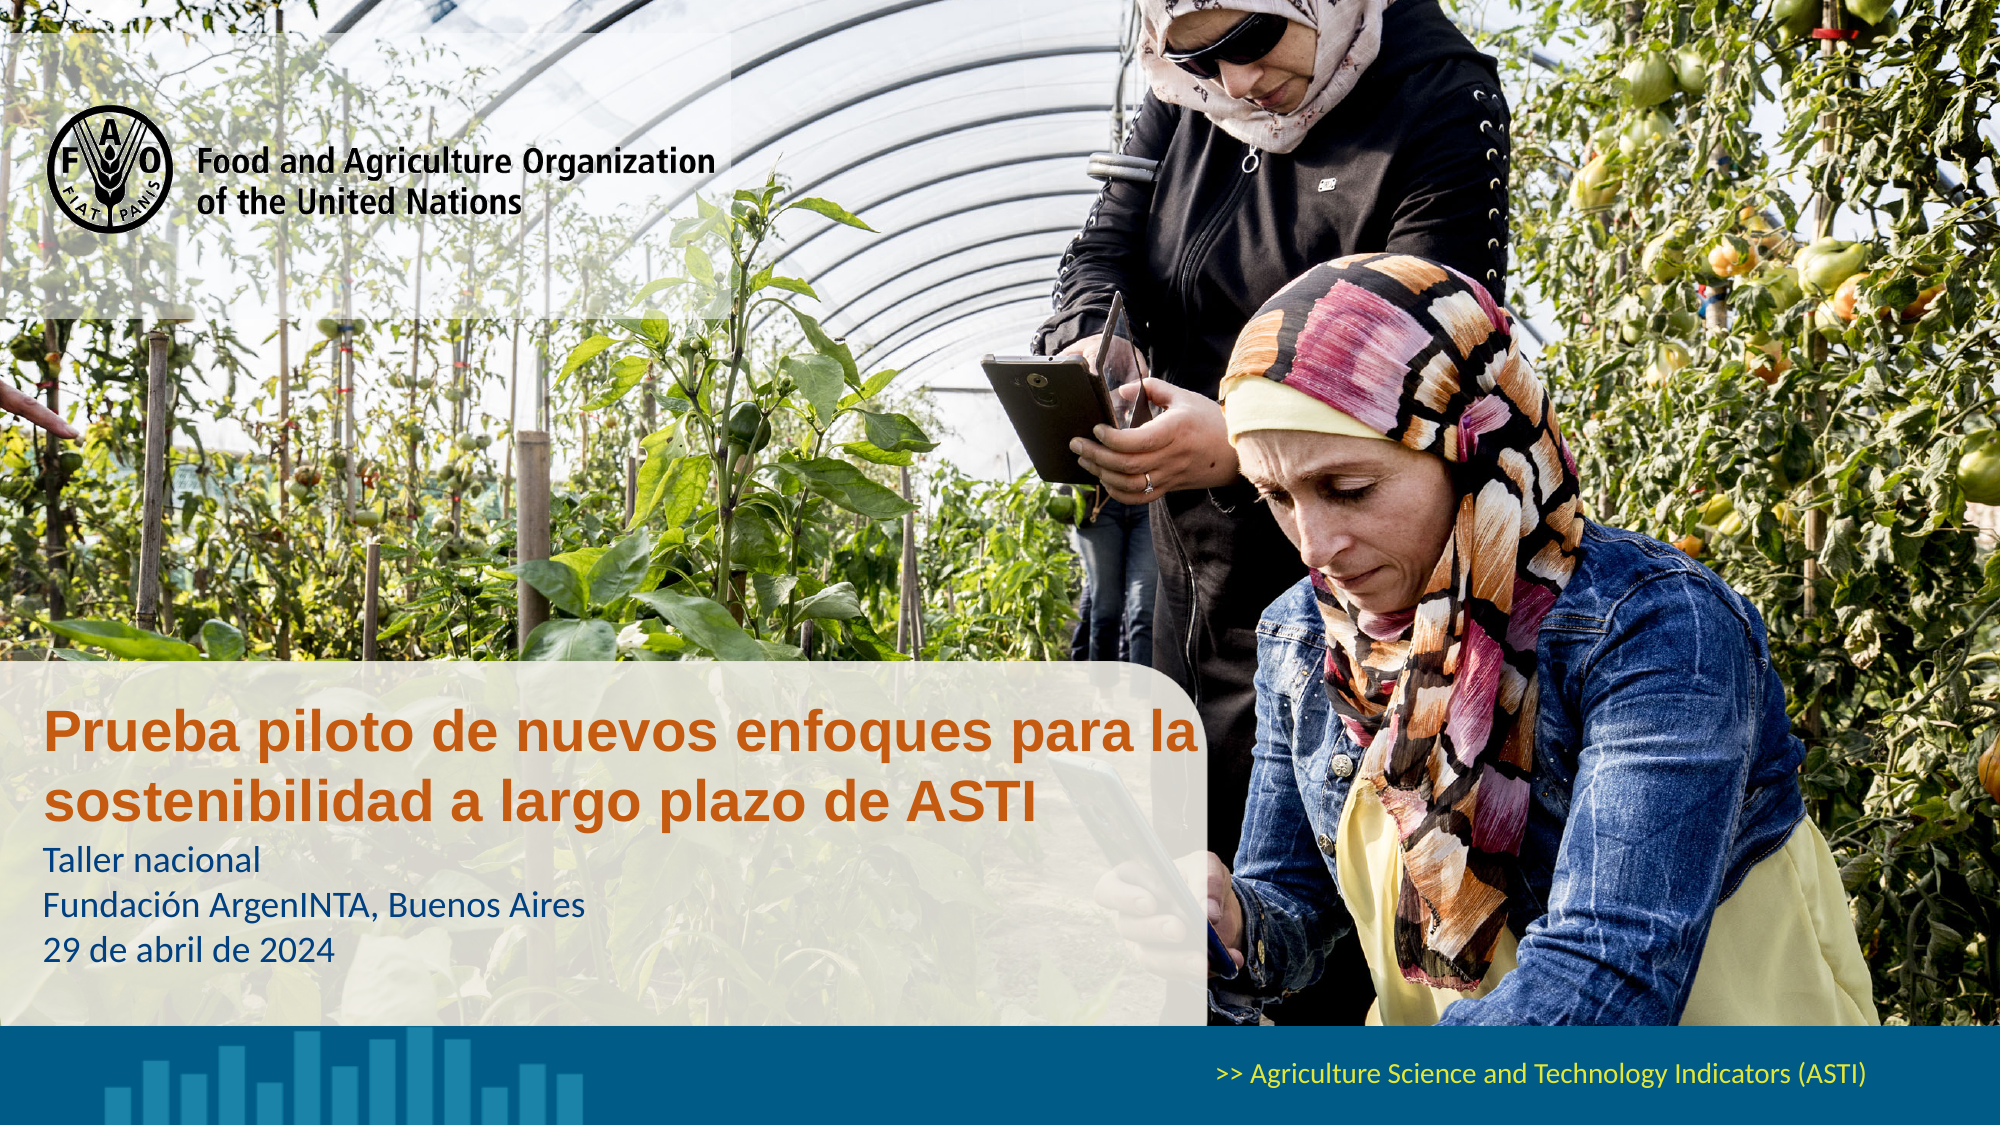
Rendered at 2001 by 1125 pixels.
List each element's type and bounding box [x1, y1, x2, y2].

picture [0, 0, 2000, 1025]
text_box [0, 32, 765, 319]
